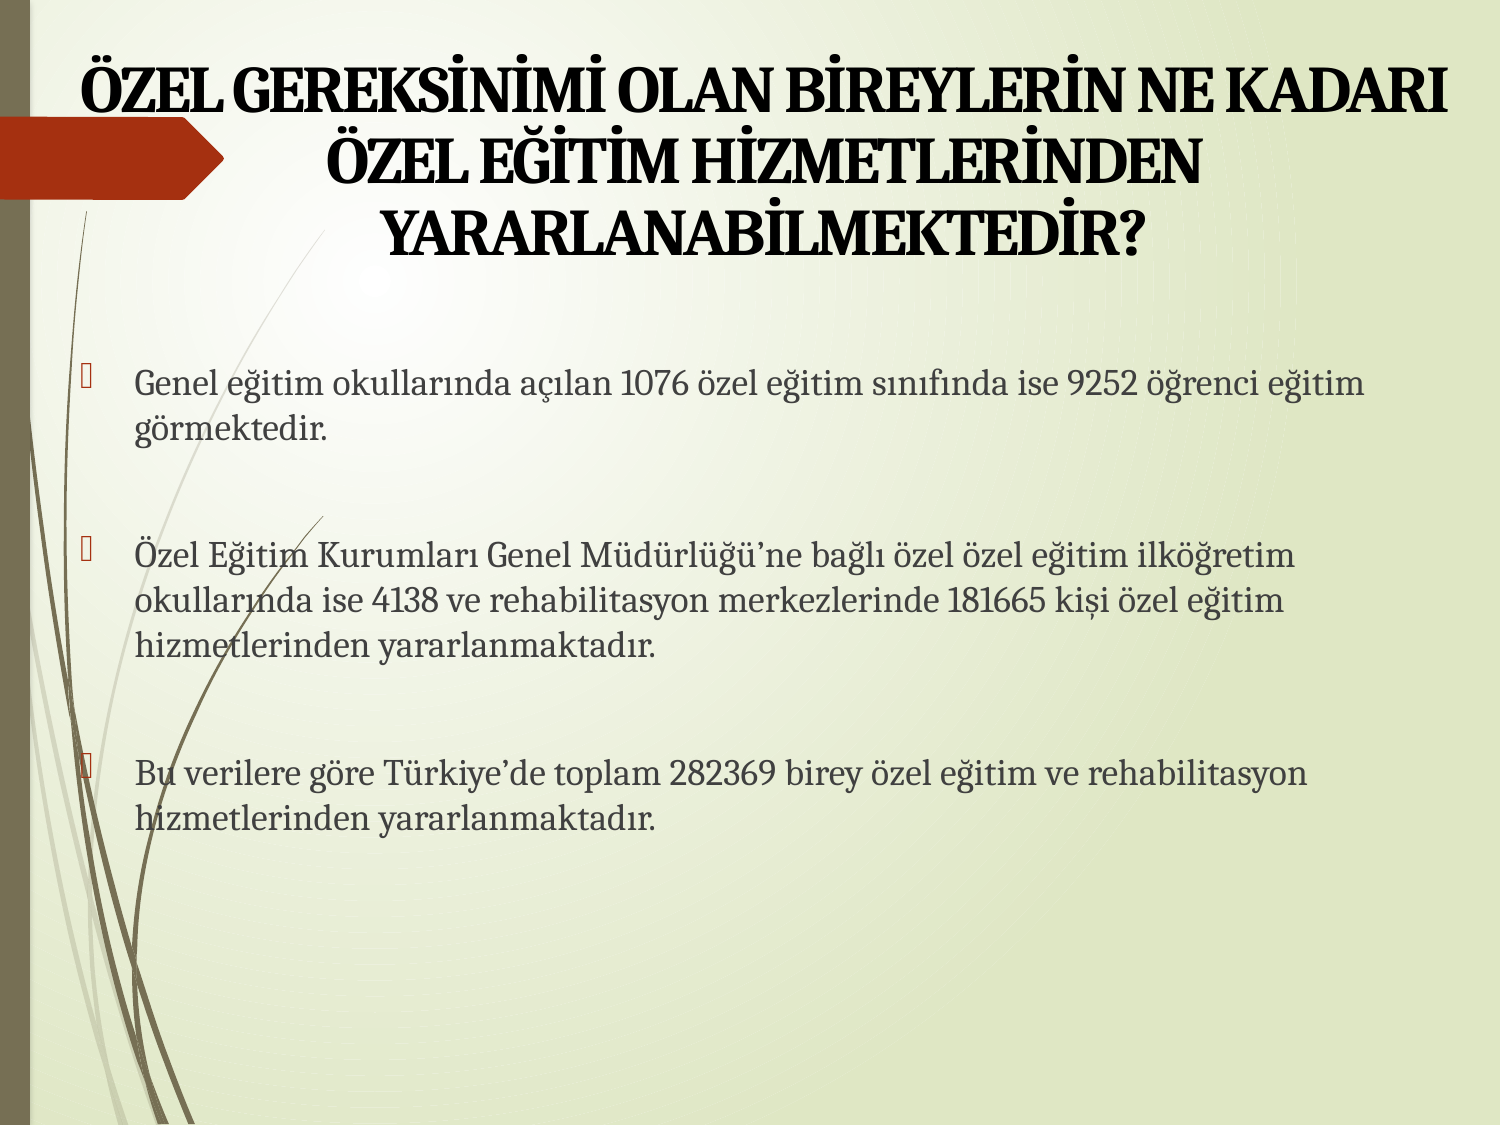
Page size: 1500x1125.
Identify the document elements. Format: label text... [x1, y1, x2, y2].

list Genel eğitim okullarında açılan 1076 özel eğitim sınıfında ise 9252 öğrenci eğitim görmektedir. Özel Eğitim Kurumları Genel Müdürlüğü’ne bağlı özel özel eğitim ilköğretim okullarında ise 4138 ve rehabilitasyon merkezlerinde 181665 kişi özel eğitim hizmetlerinden yararlanmaktadır. Bu verilere göre Türkiye’de toplam 282369 birey özel eğitim ve rehabilitasyon hizmetlerinden yararlanmaktadır. [64, 349, 1440, 850]
text_box ÖZEL GEREKSİNİMİ OLAN BİREYLERİN NE KADARI ÖZEL EĞİTİM HİZMETLERİNDEN YARARLANABİLMEKTEDİR? [76, 54, 1452, 271]
